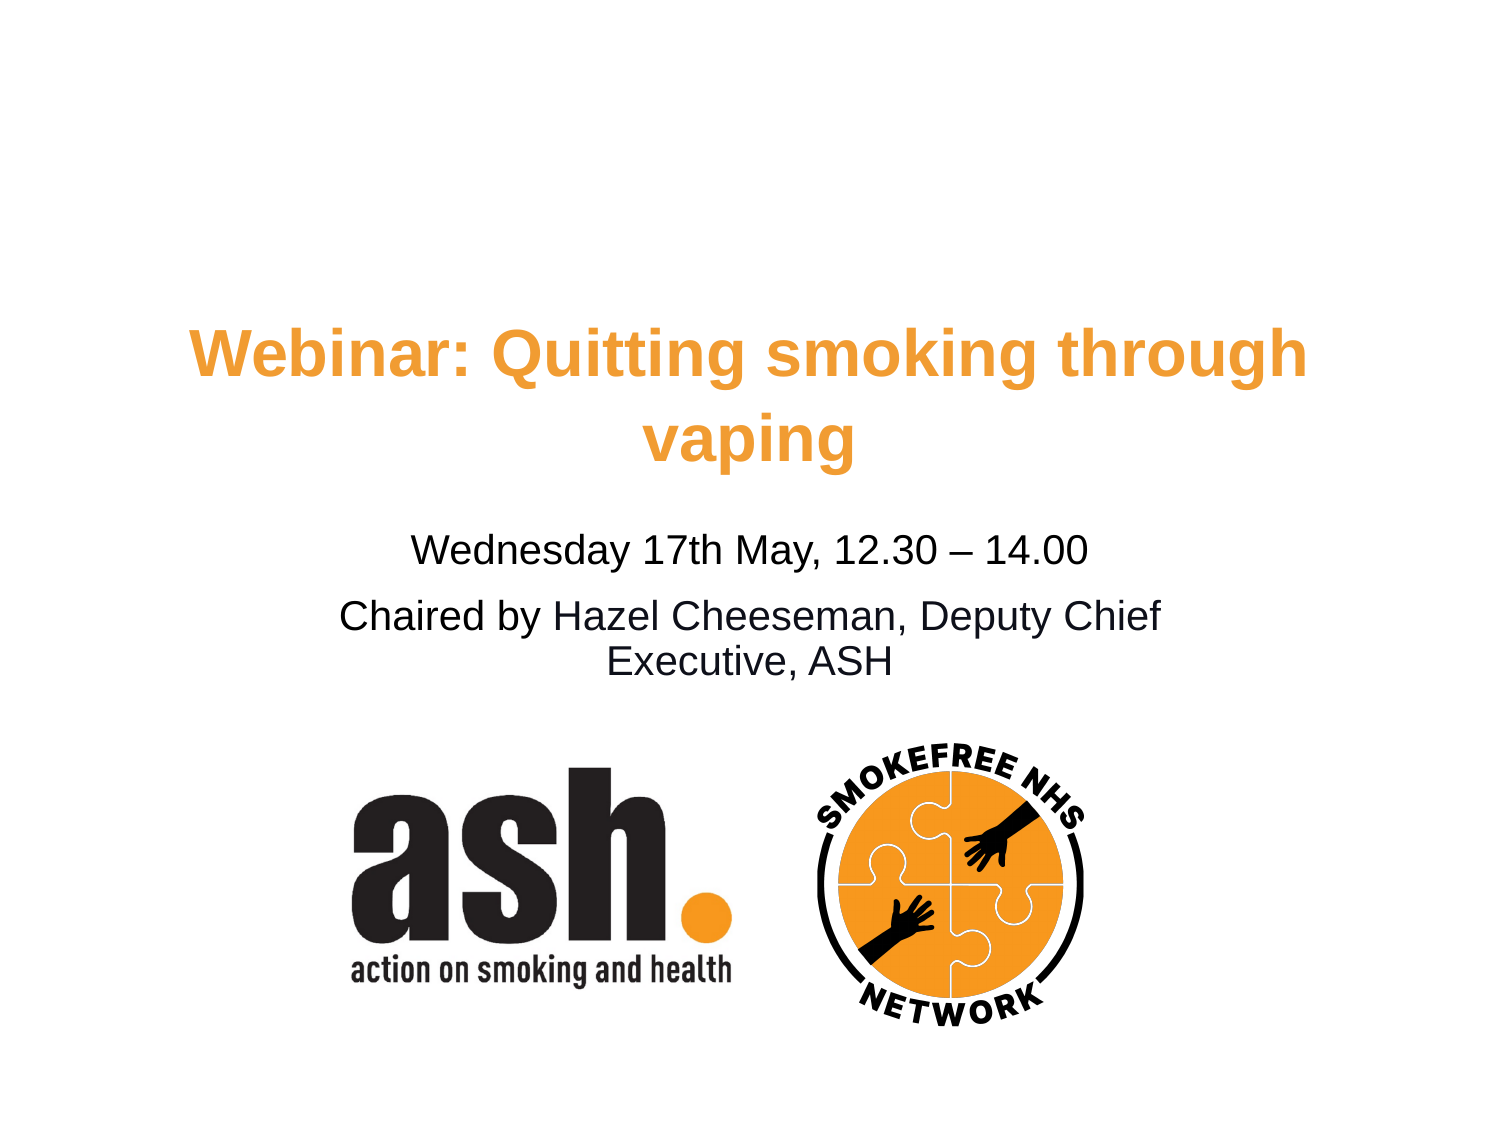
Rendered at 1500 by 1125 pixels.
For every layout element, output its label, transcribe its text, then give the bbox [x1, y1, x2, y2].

picture [323, 729, 767, 1035]
subtitle Wednesday 17th May, 12.30 – 14.00 Chaired by Hazel Cheeseman, Deputy Chief Executive, ASH [323, 521, 1177, 683]
picture [795, 729, 1100, 1035]
title Webinar: Quitting smoking through vaping [73, 269, 1427, 563]
